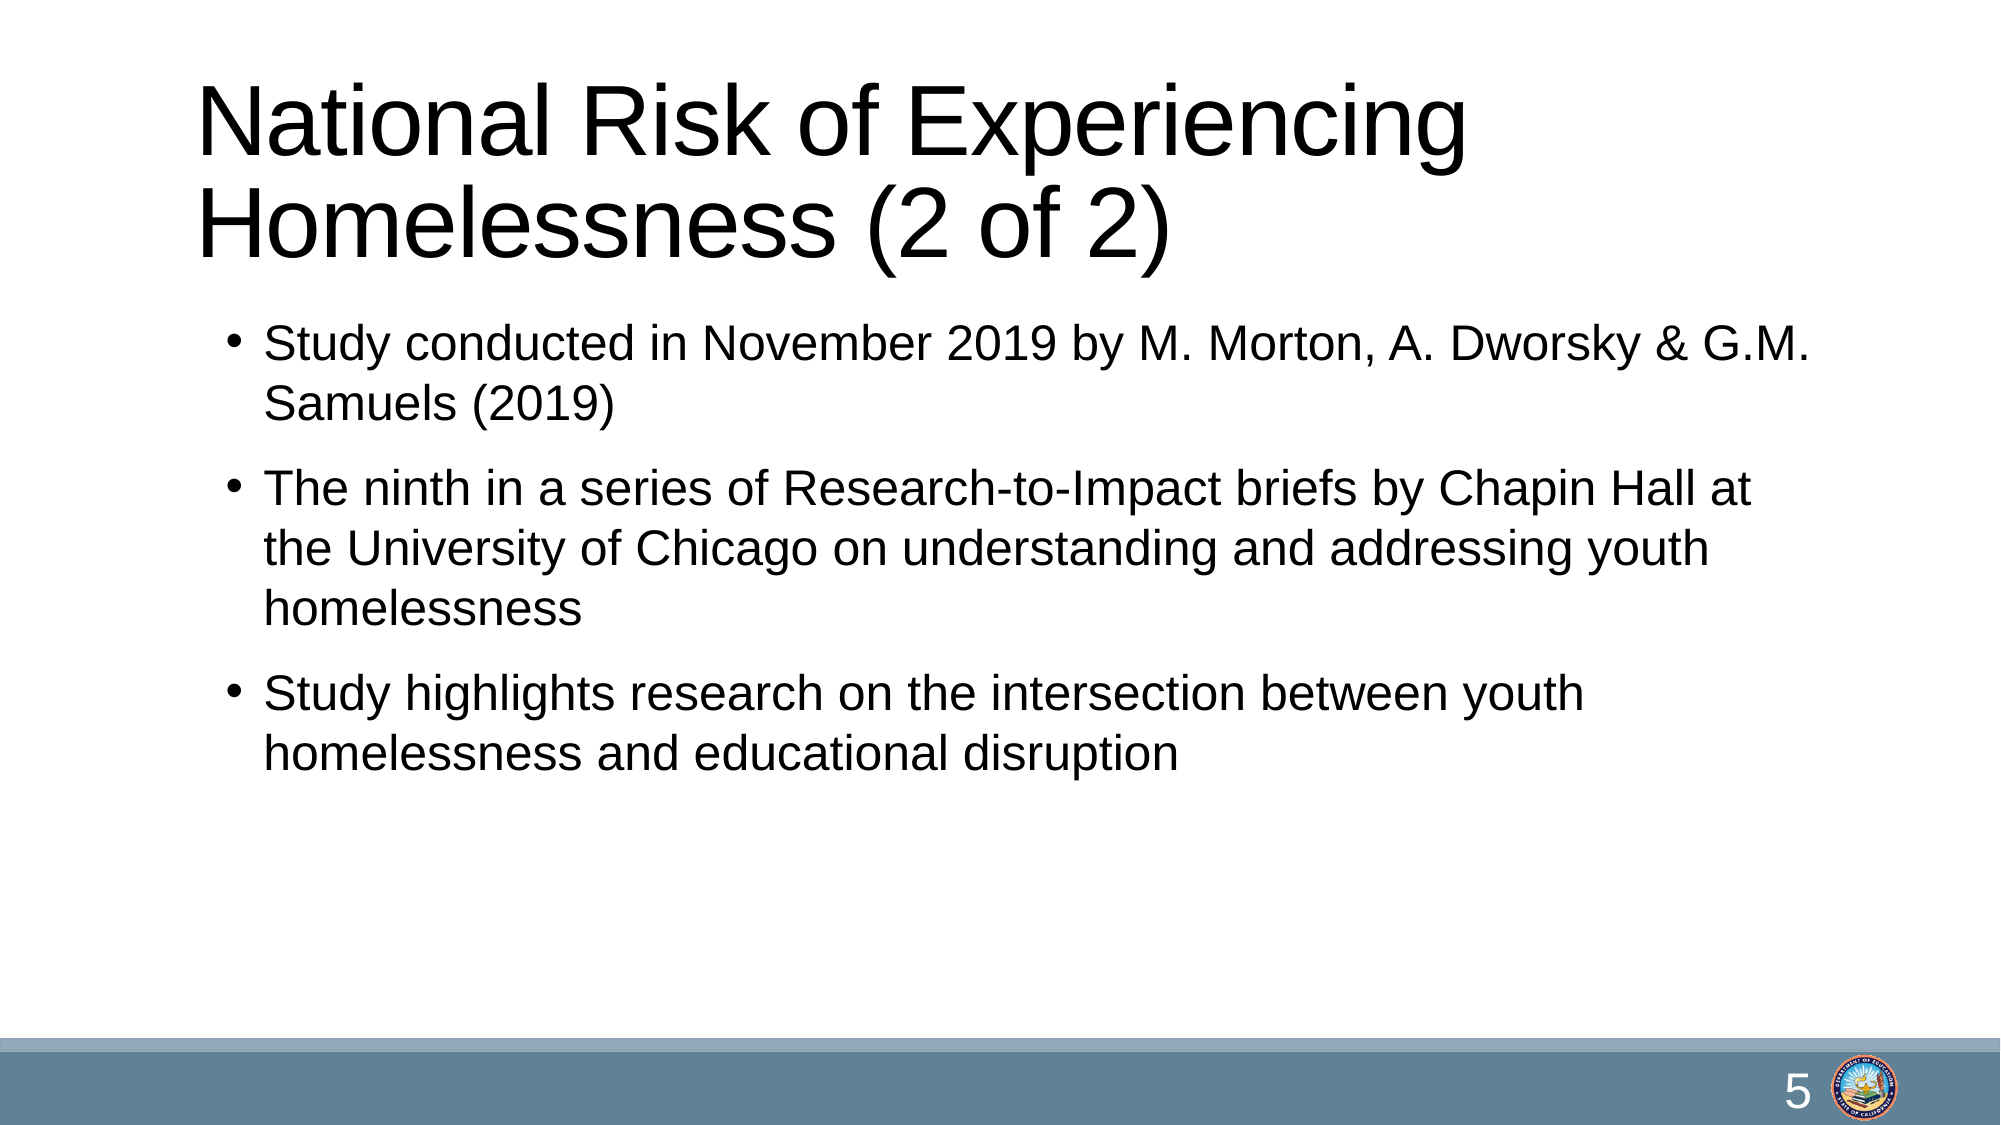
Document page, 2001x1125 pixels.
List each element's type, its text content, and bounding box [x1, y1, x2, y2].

title National Risk of Experiencing Homelessness (2 of 2) [180, 47, 1830, 285]
list Study conducted in November 2019 by M. Morton, A. Dworsky & G.M. Samuels (2019) The ninth in a series of Research-to-Impact briefs by Chapin Hall at the University of Chicago on understanding and addressing youth homelessness Study highlights research on the intersection between youth homelessness and educational disruption [180, 302, 1830, 1018]
slide_number 5 [1611, 1059, 1827, 1119]
picture [1831, 1055, 1899, 1122]
